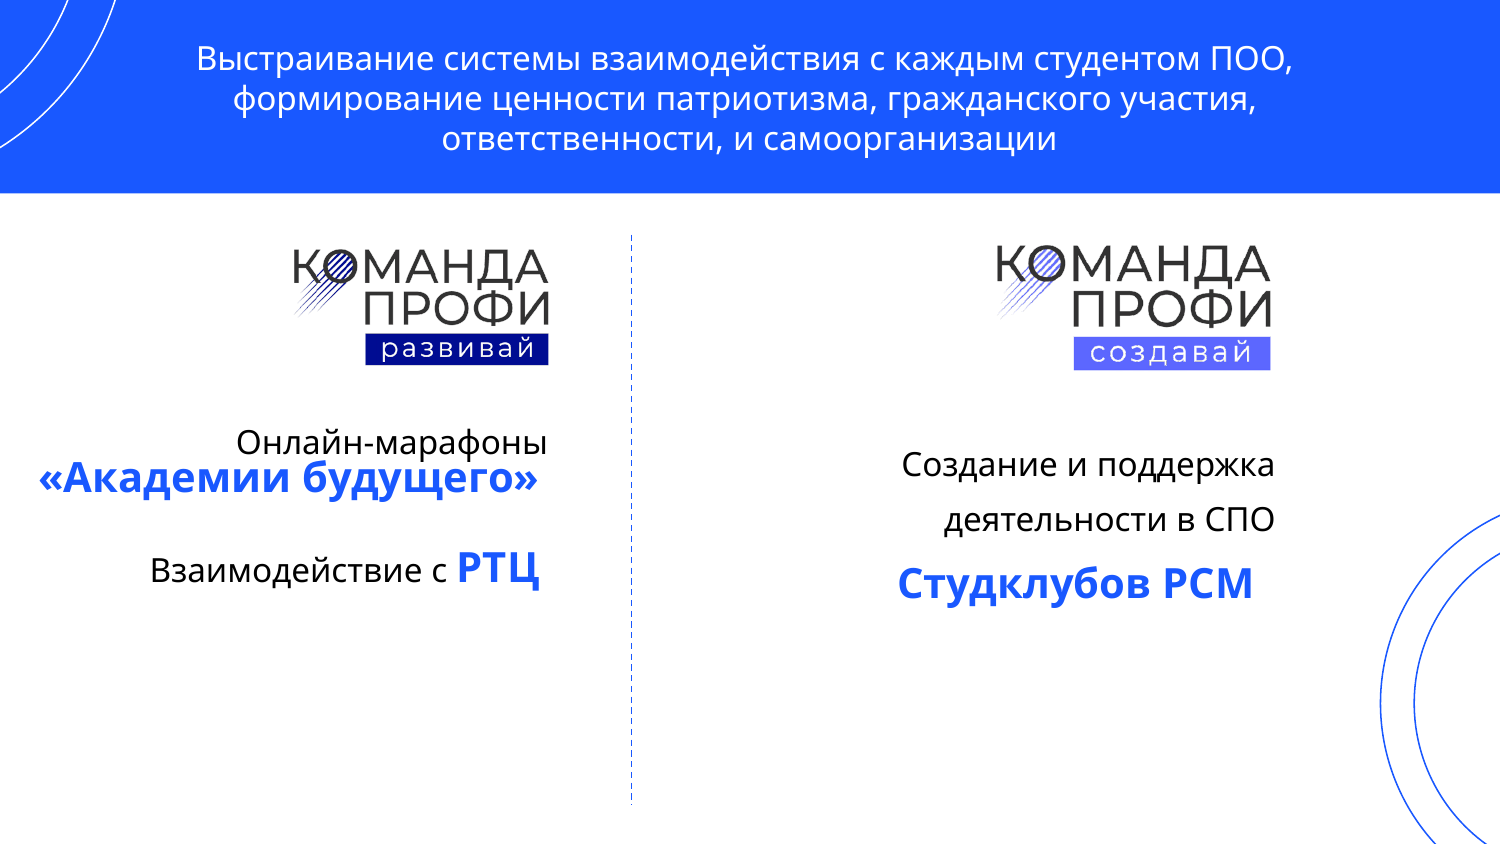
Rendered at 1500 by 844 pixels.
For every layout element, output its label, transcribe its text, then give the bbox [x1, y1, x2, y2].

picture [257, 212, 585, 403]
text_box Создание и поддержка деятельности в СПО Cтудклубов РСМ [732, 421, 1292, 615]
picture [956, 204, 1310, 410]
title Выстраивание системы взаимодействия с каждым студентом ПОО, формирование ценности патриотизма, гражданского участия, ответственности, и самоорганизации [132, 0, 1500, 194]
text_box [0, 0, 129, 190]
text_box Онлайн-марафоны «Академии будущего» Взаимодействие с РТЦ [14, 421, 564, 599]
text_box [1380, 495, 1500, 844]
